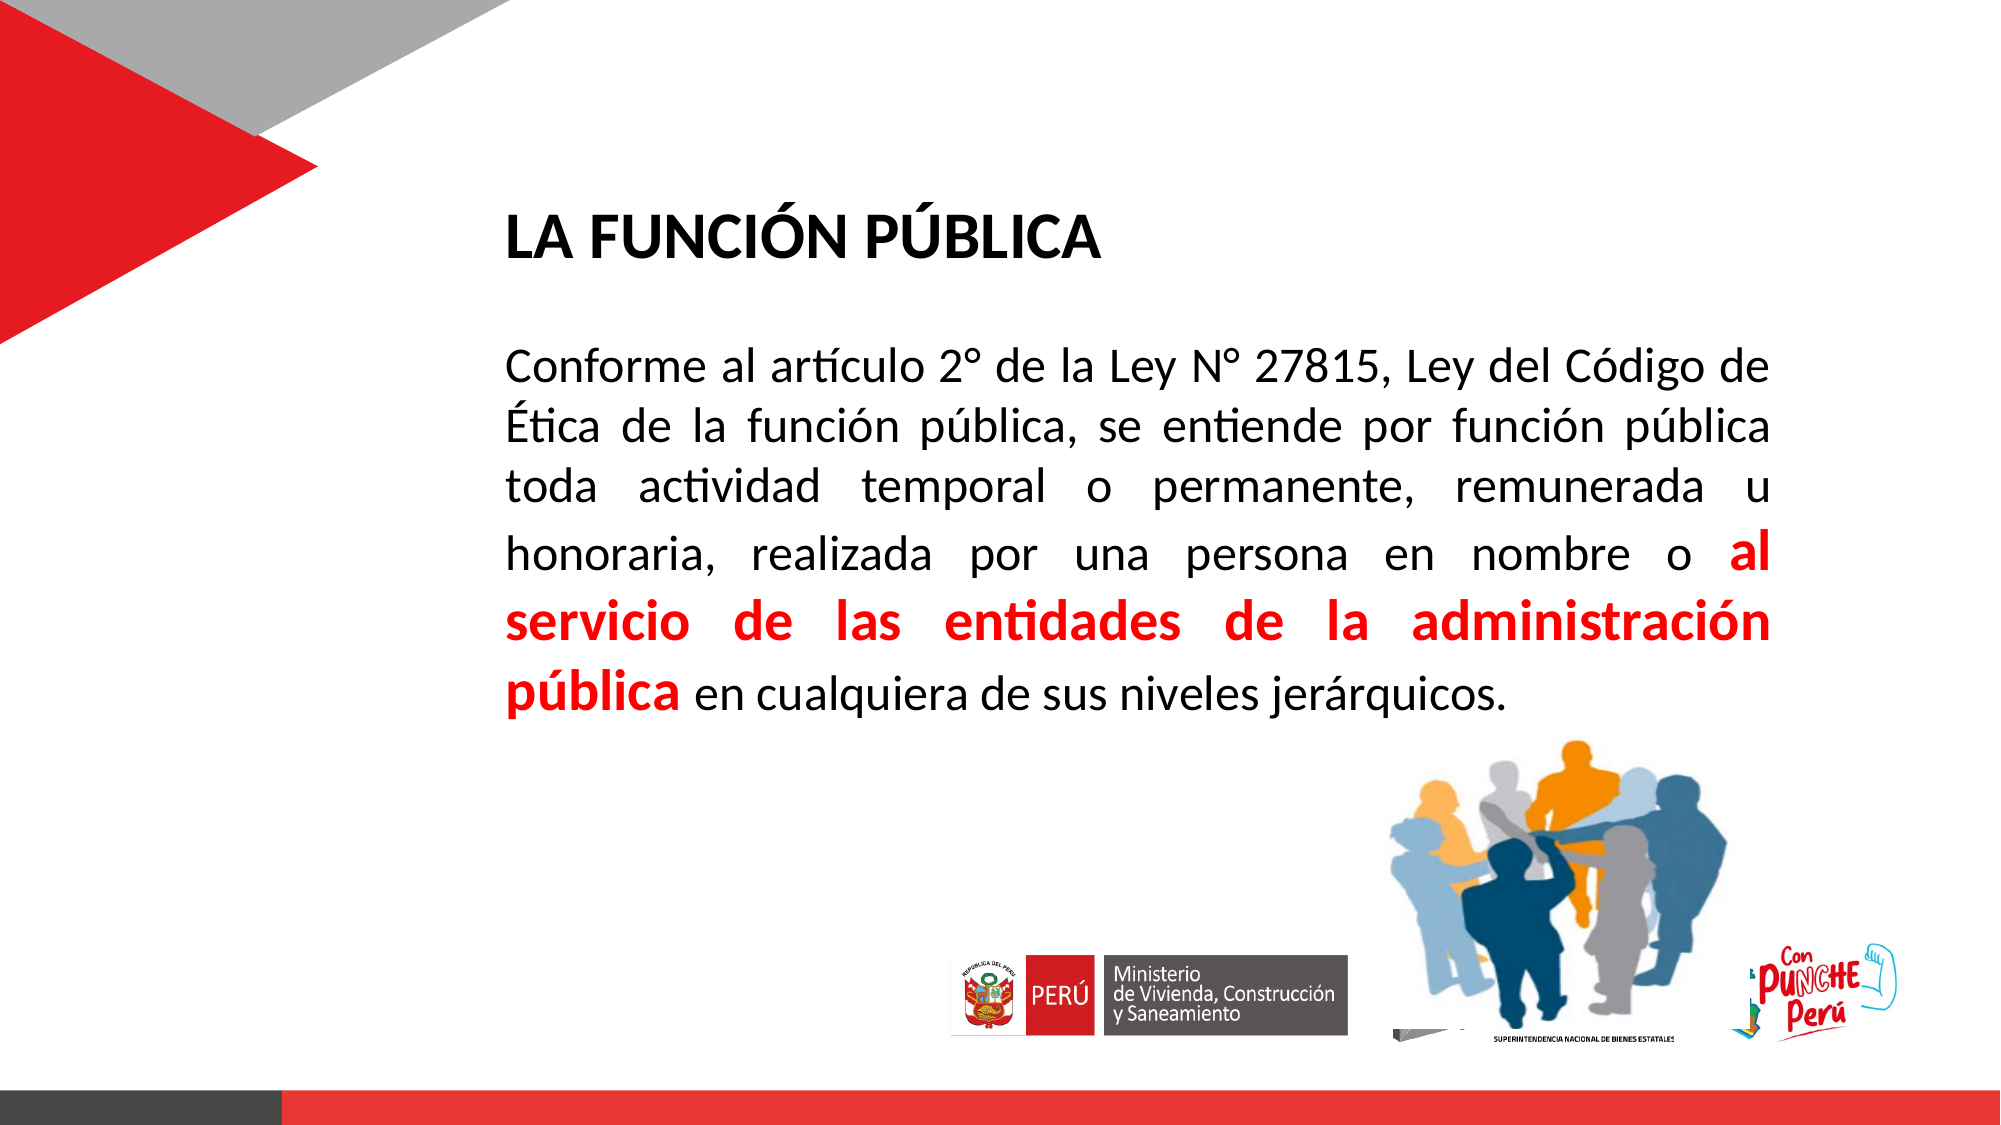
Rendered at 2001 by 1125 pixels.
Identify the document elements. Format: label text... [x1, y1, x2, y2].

text_box [281, 1089, 2000, 1125]
text_box LA FUNCIÓN PÚBLICA Conforme al artículo 2° de la Ley N° 27815, Ley del Código de Ética de la función pública, se entiende por función pública toda actividad temporal o permanente, remunerada u honoraria, realizada por una persona en nombre o al servicio de las entidades de la administración pública en cualquiera de sus niveles jerárquicos. [491, 184, 1787, 730]
text_box [0, 1089, 281, 1125]
text_box [0, 2, 321, 346]
text_box [0, 0, 511, 138]
picture [1365, 735, 1912, 1051]
picture [933, 942, 1359, 1051]
